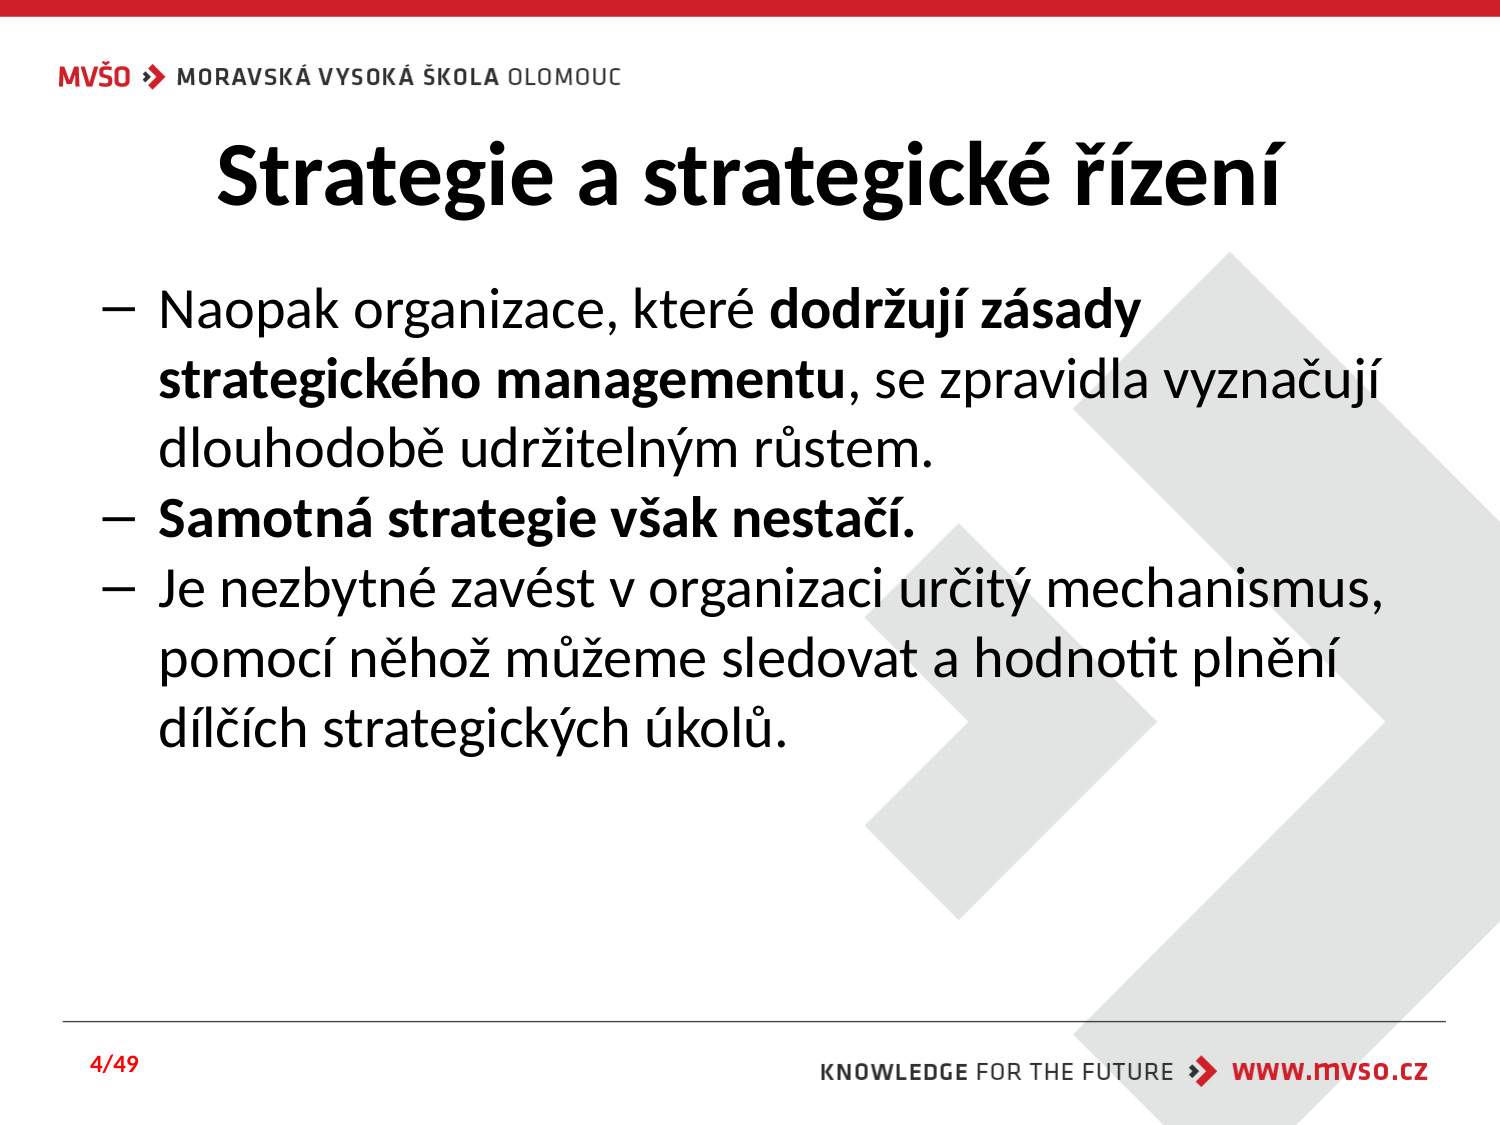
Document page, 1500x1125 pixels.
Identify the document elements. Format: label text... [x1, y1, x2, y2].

text_box 4/49 [74, 1040, 213, 1085]
picture [0, 0, 1500, 1125]
list Naopak organizace, které dodržují zásady strategického managementu, se zpravidla vyznačují dlouhodobě udržitelným růstem. Samotná strategie však nestačí. Je nezbytné zavést v organizaci určitý mechanismus, pomocí něhož můžeme sledovat a hodnotit plnění dílčích strategických úkolů. [75, 262, 1425, 1005]
title Strategie a strategické řízení [75, 75, 1425, 262]
